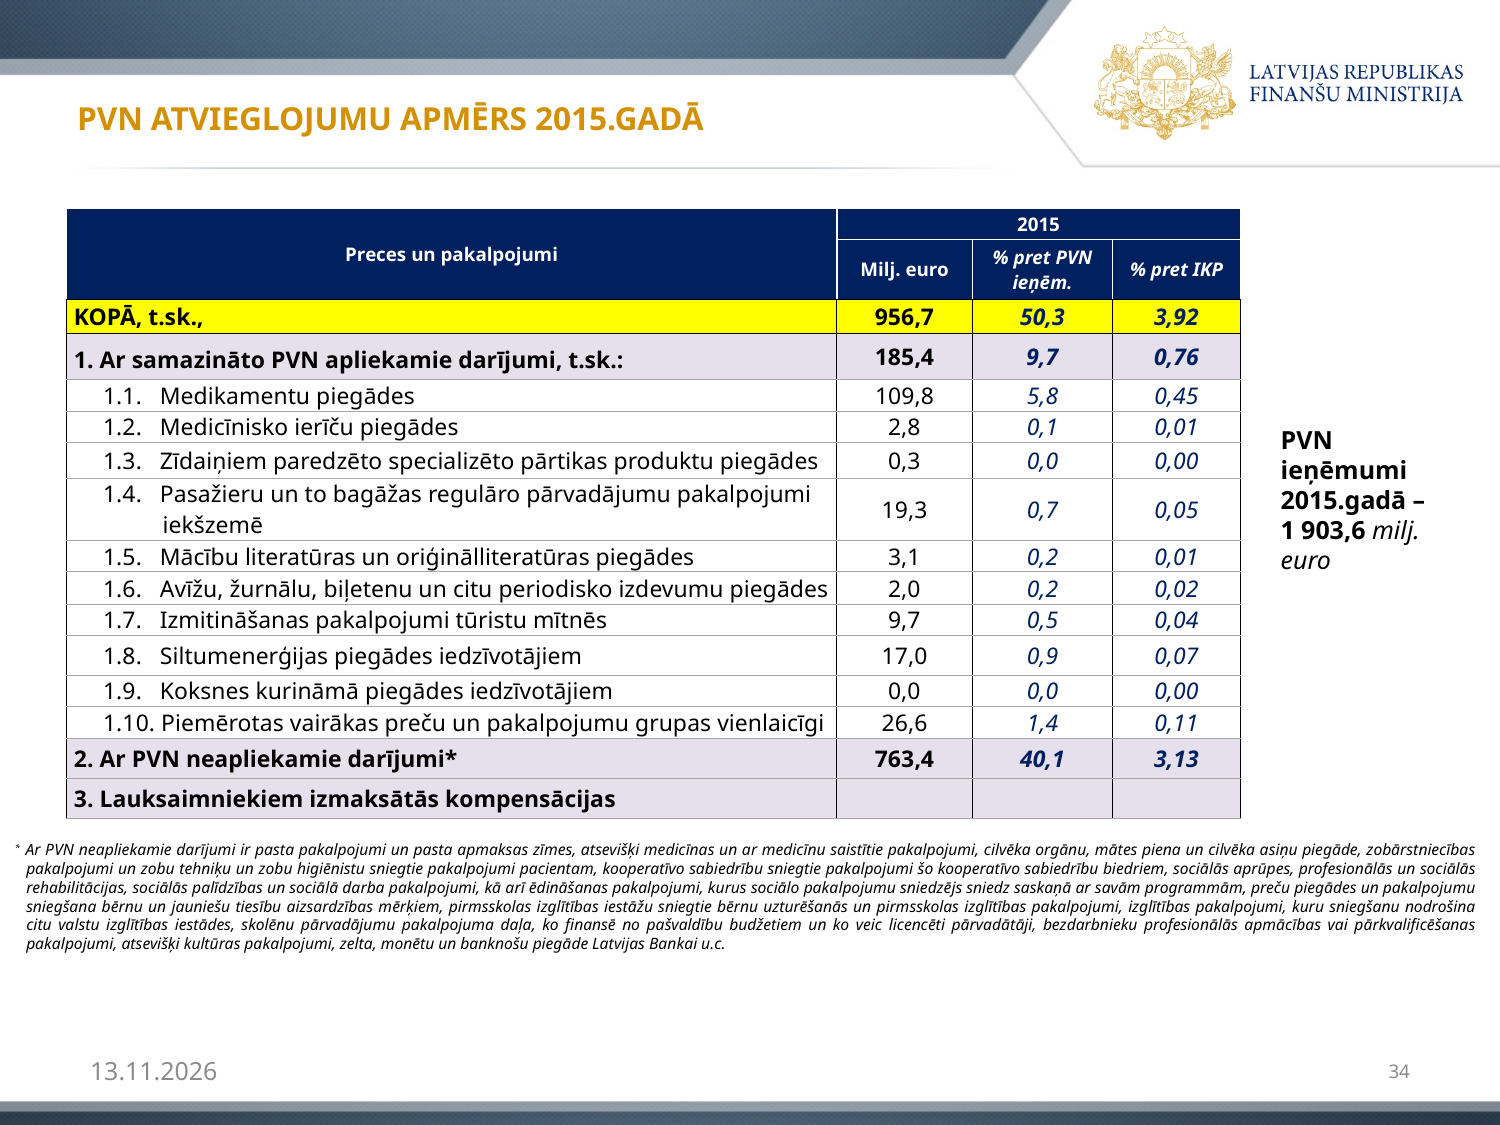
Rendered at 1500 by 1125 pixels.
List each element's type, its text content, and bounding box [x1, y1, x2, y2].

table_cell [973, 779, 1112, 818]
table_cell 763,4 [837, 739, 972, 778]
table_cell 5,8 [973, 380, 1112, 411]
text_box * Ar PVN neapliekamie darījumi ir pasta pakalpojumi un pasta apmaksas zīmes, atsevišķi medicīnas un ar medicīnu saistītie pakalpojumi, cilvēka orgānu, mātes piena un cilvēka asiņu piegāde, zobārstniecības pakalpojumi un zobu tehniķu un zobu higiēnistu sniegtie pakalpojumi pacientam, kooperatīvo sabiedrību sniegtie pakalpojumi šo kooperatīvo sabiedrību biedriem, sociālās aprūpes, profesionālās un sociālās rehabilitācijas, sociālās palīdzības un sociālā darba pakalpojumi, kā arī ēdināšanas pakalpojumi, kurus sociālo pakalpojumu sniedzējs sniedz saskaņā ar savām programmām, preču piegādes un pakalpojumu sniegšana bērnu un jauniešu tiesību aizsardzības mērķiem, pirmsskolas izglītības iestāžu sniegtie bērnu uzturēšanās un pirmsskolas izglītības pakalpojumi, izglītības pakalpojumi, kuru sniegšanu nodrošina citu valstu izglītības iestādes, skolēnu pārvadājumu pakalpojuma daļa, ko finansē no pašvaldību budžetiem un ko veic licencēti pārvadātāji, bezdarbnieku profesionālās apmācības vai pārkvalificēšanas pakalpojumi, atsevišķi kultūras pakalpojumi, zelta, monētu un banknošu piegāde Latvijas Bankai u.c. [0, 832, 1490, 961]
table_cell 1.1. Medikamentu piegādes [67, 380, 836, 411]
table_cell 1.2. Medicīnisko ierīču piegādes [67, 412, 836, 442]
table_cell 109,8 [837, 380, 972, 411]
table_cell 50,3 [973, 300, 1112, 333]
table_cell 0,01 [1113, 541, 1240, 571]
table_cell 1.6. Avīžu, žurnālu, biļetenu un citu periodisko izdevumu piegādes [67, 572, 836, 604]
table_cell 0,01 [1113, 412, 1240, 442]
table_cell 2,8 [837, 412, 972, 442]
table_cell 0,5 [973, 605, 1112, 635]
table_cell 26,6 [837, 707, 972, 738]
table_cell 9,7 [973, 334, 1112, 379]
slide_number 34 [1074, 1042, 1425, 1103]
table_cell 2,0 [837, 572, 972, 604]
table_cell [1113, 779, 1240, 818]
table_cell 0,0 [837, 676, 972, 706]
table_cell 0,0 [973, 676, 1112, 706]
table_cell 0,76 [1113, 334, 1240, 379]
table_header 2015 [838, 209, 1240, 239]
table_cell 0,0 [973, 443, 1112, 478]
table_cell 9,7 [837, 605, 972, 635]
table_cell 19,3 [837, 479, 972, 540]
table_cell 1,4 [973, 707, 1112, 738]
table_cell 3,13 [1113, 739, 1240, 778]
table_cell [837, 779, 972, 818]
table_cell 956,7 [837, 300, 972, 333]
table_cell 0,05 [1113, 479, 1240, 540]
table_cell 1.8. Siltumenerģijas piegādes iedzīvotājiem [67, 636, 836, 675]
table_cell 0,00 [1113, 676, 1240, 706]
table_cell 1.3. Zīdaiņiem paredzēto specializēto pārtikas produktu piegādes [67, 443, 836, 478]
table_cell 1.7. Izmitināšanas pakalpojumi tūristu mītnēs [67, 605, 836, 635]
table_cell 1.4. Pasažieru un to bagāžas regulāro pārvadājumu pakalpojumi iekšzemē [67, 479, 836, 540]
table_cell 2. Ar PVN neapliekamie darījumi* [67, 739, 836, 778]
table_cell 0,2 [973, 572, 1112, 604]
table_cell KOPĀ, t.sk., [67, 300, 836, 333]
table_cell 1.9. Koksnes kurināmā piegādes iedzīvotājiem [67, 676, 836, 706]
table_cell 0,9 [973, 636, 1112, 675]
table_cell 0,3 [837, 443, 972, 478]
table_cell 0,45 [1113, 380, 1240, 411]
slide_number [75, 1042, 425, 1103]
table_cell 1.10. Piemērotas vairākas preču un pakalpojumu grupas vienlaicīgi [67, 707, 836, 738]
title PVN atvieglojumu apmērs 2015.gadā [62, 90, 727, 146]
table_cell 0,2 [973, 541, 1112, 571]
table_cell 0,1 [973, 412, 1112, 442]
table_cell 3,92 [1113, 300, 1240, 333]
table_cell 0,11 [1113, 707, 1240, 738]
table_cell Milj. euro [838, 240, 972, 299]
table_cell 3. Lauksaimniekiem izmaksātās kompensācijas [67, 779, 836, 818]
table_cell 1.5. Mācību literatūras un oriģinālliteratūras piegādes [67, 541, 836, 571]
table_cell 0,7 [973, 479, 1112, 540]
picture [0, 0, 1500, 1125]
table_cell 185,4 [837, 334, 972, 379]
table_cell 0,07 [1113, 636, 1240, 675]
table_cell 17,0 [837, 636, 972, 675]
table_cell 0,02 [1113, 572, 1240, 604]
table_cell 1. Ar samazināto PVN apliekamie darījumi, t.sk.: [67, 334, 836, 379]
table_cell 40,1 [973, 739, 1112, 778]
text_box PVN ieņēmumi 2015.gadā – 1 903,6 milj. euro [1265, 416, 1445, 582]
table_cell % pret PVN ieņēm. [973, 240, 1112, 299]
table_cell 0,04 [1113, 605, 1240, 635]
table_header Preces un pakalpojumi [67, 209, 836, 299]
table_cell % pret IKP [1113, 240, 1240, 299]
table_cell 3,1 [837, 541, 972, 571]
table_cell 0,00 [1113, 443, 1240, 478]
